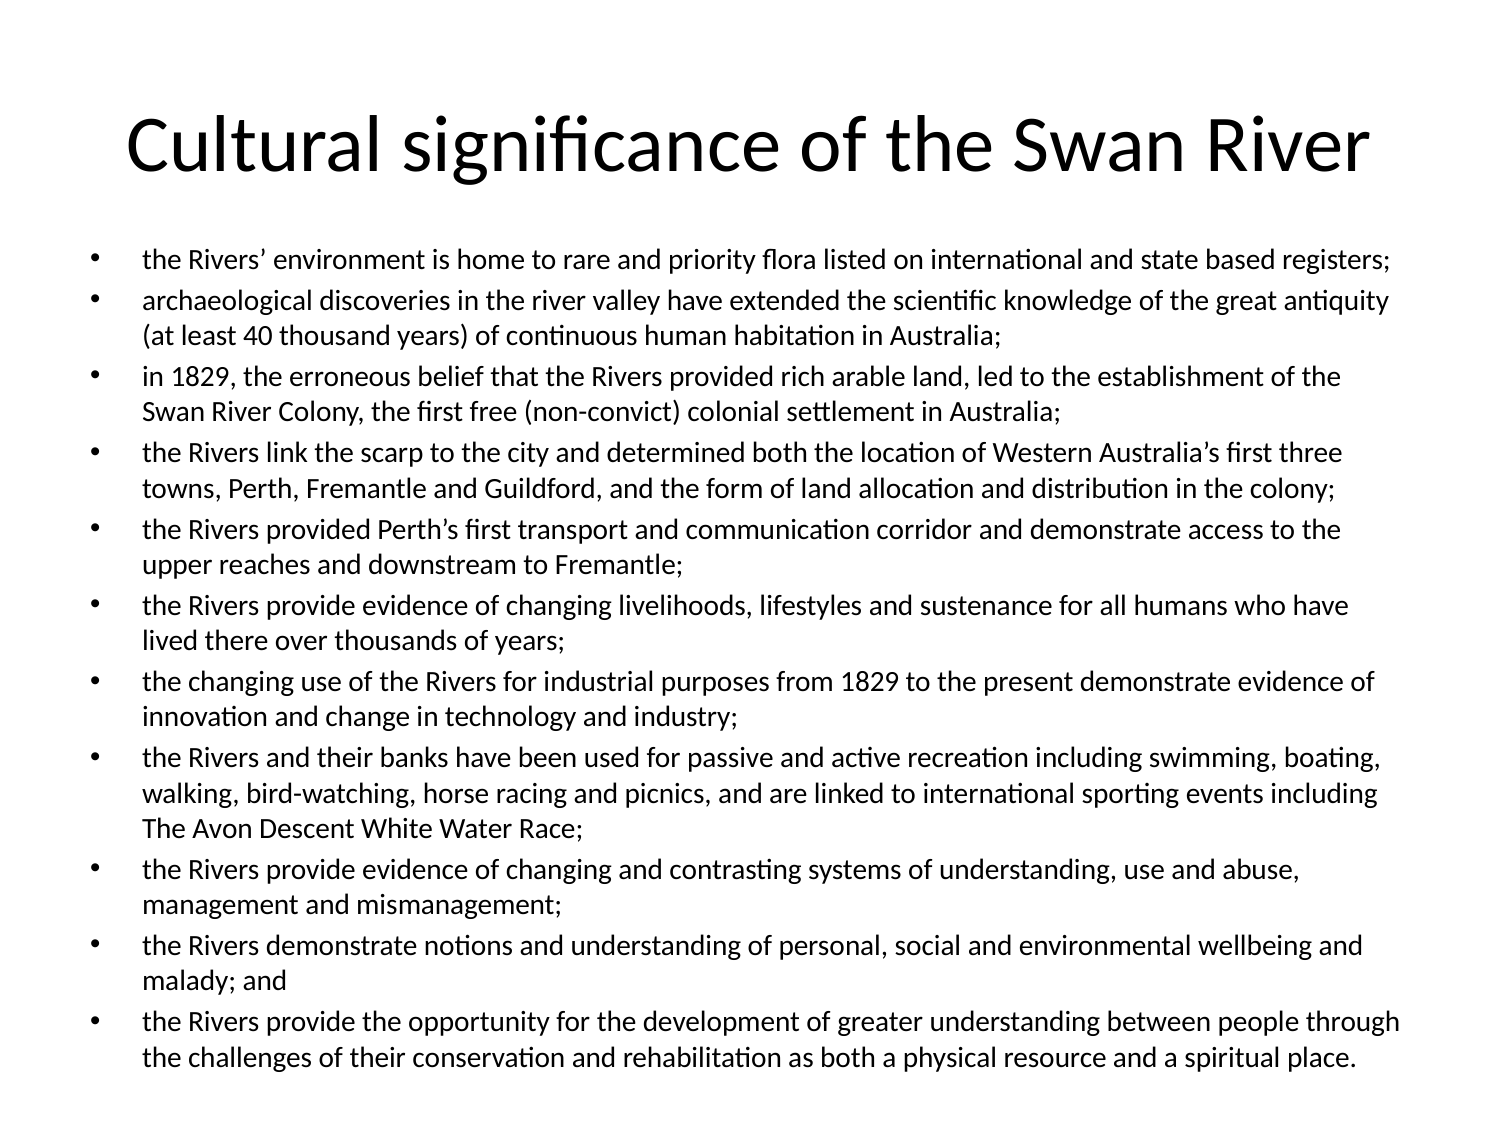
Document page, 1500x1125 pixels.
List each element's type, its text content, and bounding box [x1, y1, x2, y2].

title Cultural significance of the Swan River [75, 45, 1425, 232]
list the Rivers’ environment is home to rare and priority flora listed on international and state based registers; archaeological discoveries in the river valley have extended the scientific knowledge of the great antiquity (at least 40 thousand years) of continuous human habitation in Australia; in 1829, the erroneous belief that the Rivers provided rich arable land, led to the establishment of the Swan River Colony, the first free (non-convict) colonial settlement in Australia; the Rivers link the scarp to the city and determined both the location of Western Australia’s first three towns, Perth, Fremantle and Guildford, and the form of land allocation and distribution in the colony; the Rivers provided Perth’s first transport and communication corridor and demonstrate access to the upper reaches and downstream to Fremantle; the Rivers provide evidence of changing livelihoods, lifestyles and sustenance for all humans who have lived there over thousands of years; the changing use of the Rivers for industrial purposes from 1829 to the present demonstrate evidence of innovation and change in technology and industry; the Rivers and their banks have been used for passive and active recreation including swimming, boating, walking, bird-watching, horse racing and picnics, and are linked to international sporting events including The Avon Descent White Water Race; the Rivers provide evidence of changing and contrasting systems of understanding, use and abuse, management and mismanagement; the Rivers demonstrate notions and understanding of personal, social and environmental wellbeing and malady; and the Rivers provide the opportunity for the development of greater understanding between people through the challenges of their conservation and rehabilitation as both a physical resource and a spiritual place. [75, 232, 1425, 1105]
